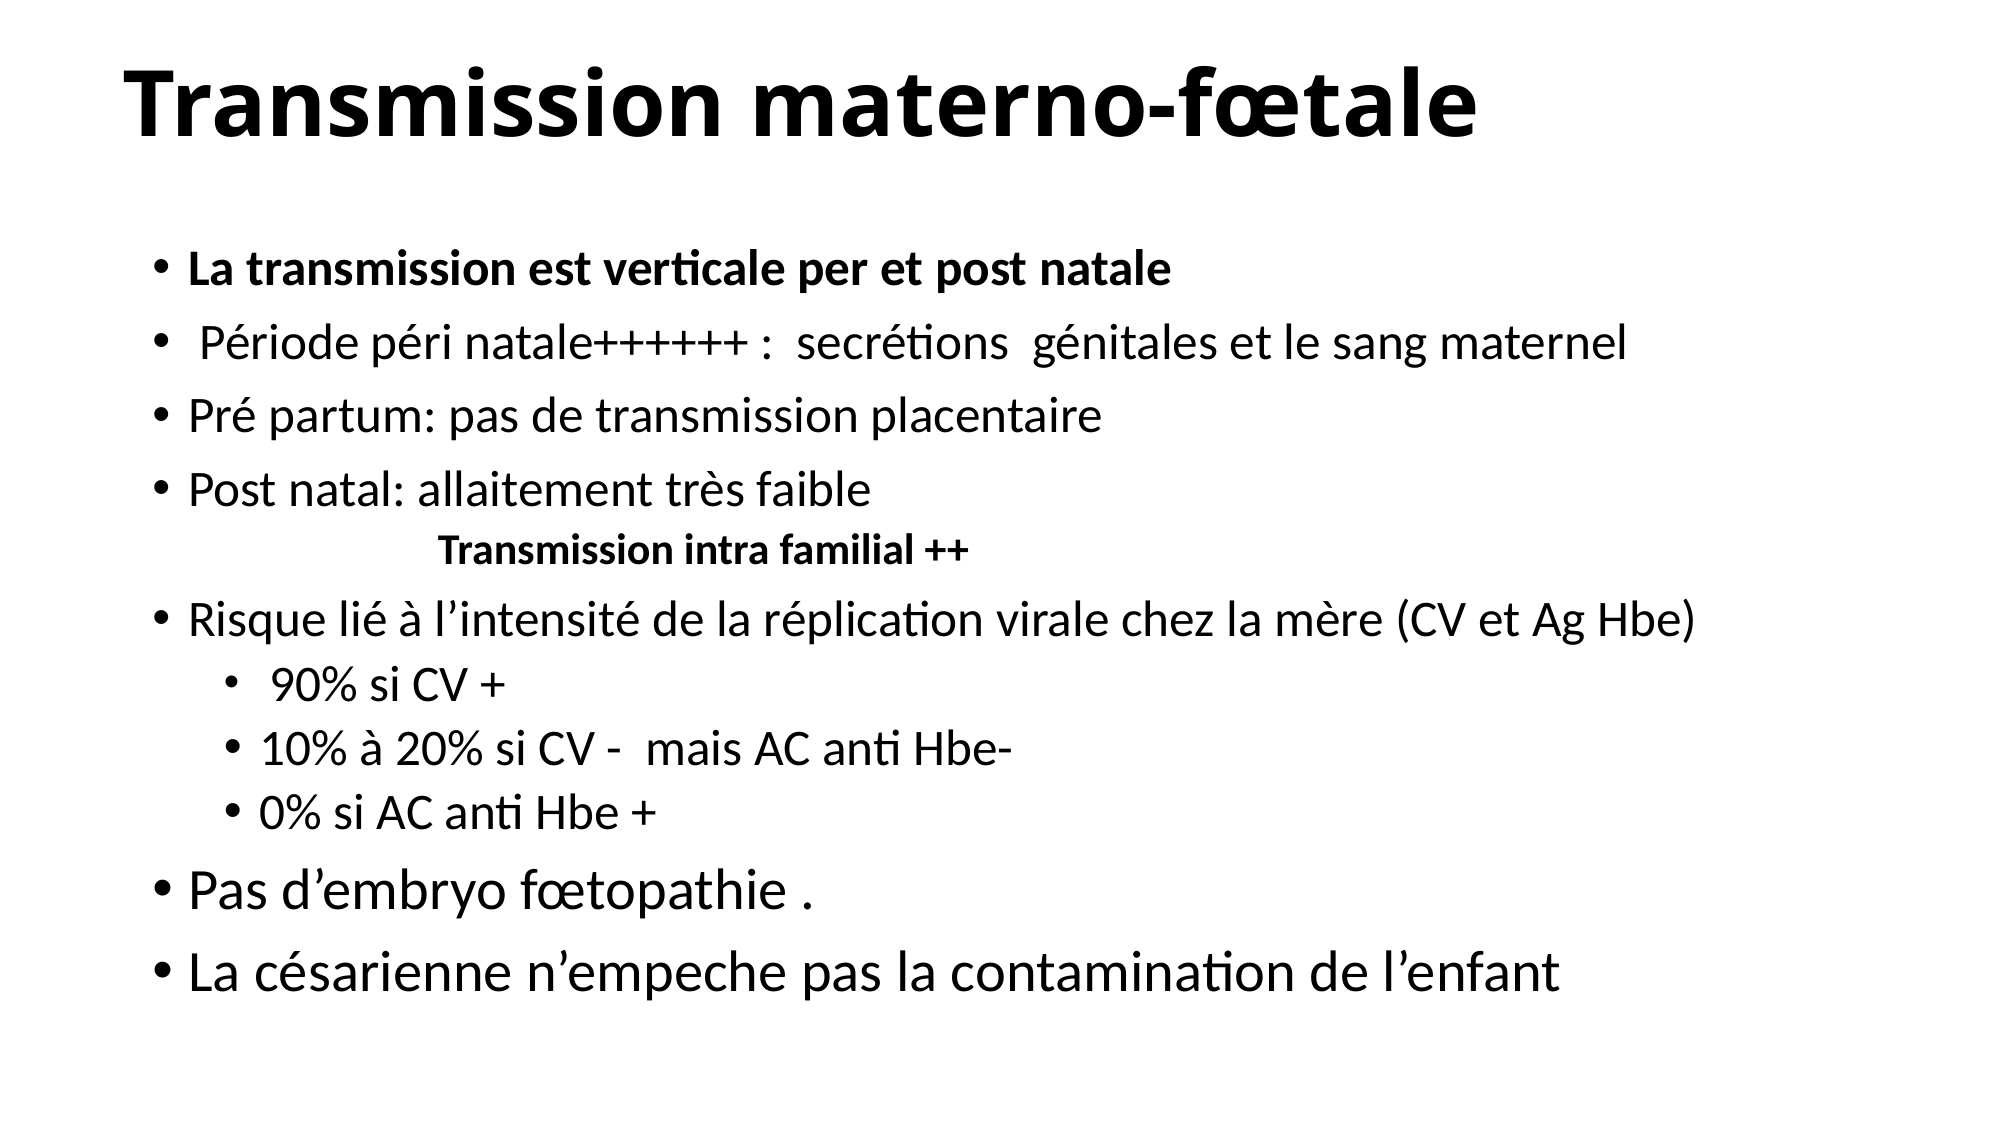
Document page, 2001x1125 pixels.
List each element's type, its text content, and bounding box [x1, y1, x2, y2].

list La transmission est verticale per et post natale Période péri natale++++++ : secrétions génitales et le sang maternel Pré partum: pas de transmission placentaire Post natal: allaitement très faible Transmission intra familial ++ Risque lié à l’intensité de la réplication virale chez la mère (CV et Ag Hbe) 90% si CV + 10% à 20% si CV - mais AC anti Hbe- 0% si AC anti Hbe + Pas d’embryo fœtopathie . La césarienne n’empeche pas la contamination de l’enfant [137, 234, 1953, 1014]
title Transmission materno-fœtale [107, 0, 1833, 216]
